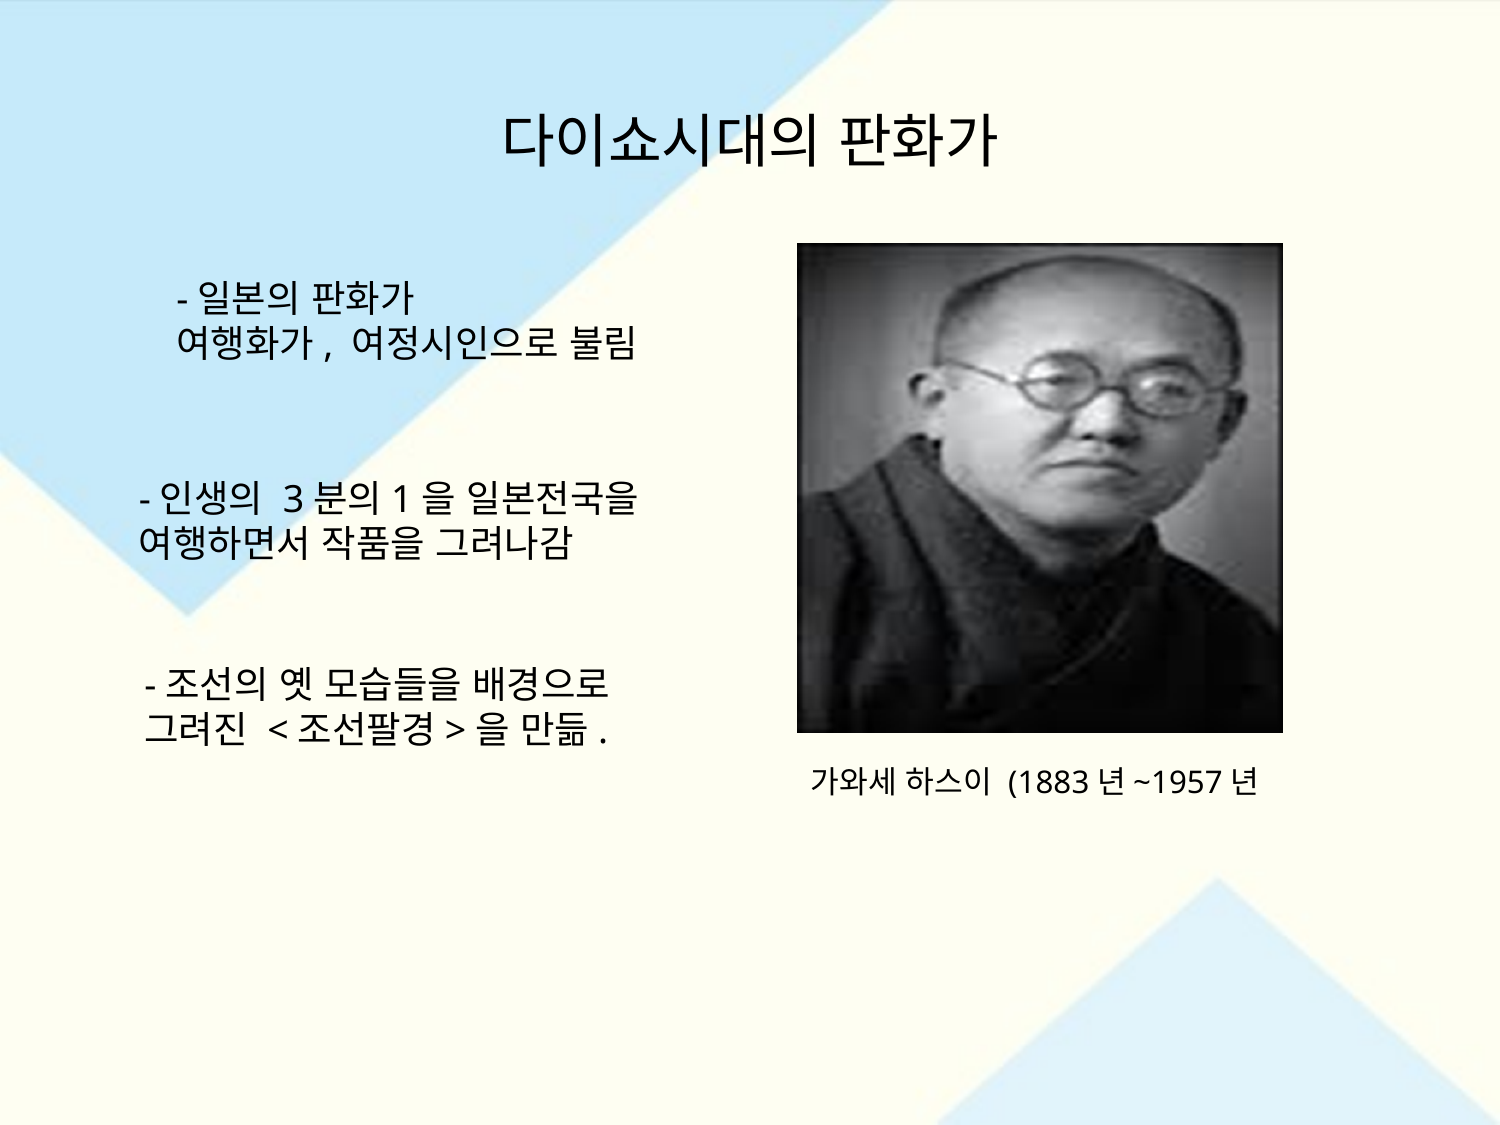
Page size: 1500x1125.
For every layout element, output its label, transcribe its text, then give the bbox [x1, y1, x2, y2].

text_box -인생의 3분의1을 일본전국을 여행하면서 작품을 그려나감 [124, 467, 668, 618]
title 다이쇼시대의 판화가 [75, 45, 1425, 233]
text_box 가와세 하스이 (1883년~1957년 [795, 755, 1275, 853]
text_box -조선의 옛 모습들을 배경으로 그려진 <조선팔경>을 만듦. [129, 653, 668, 803]
text_box -일본의 판화가 여행화가, 여정시인으로 불림 [161, 267, 654, 417]
picture [0, 0, 1500, 1125]
